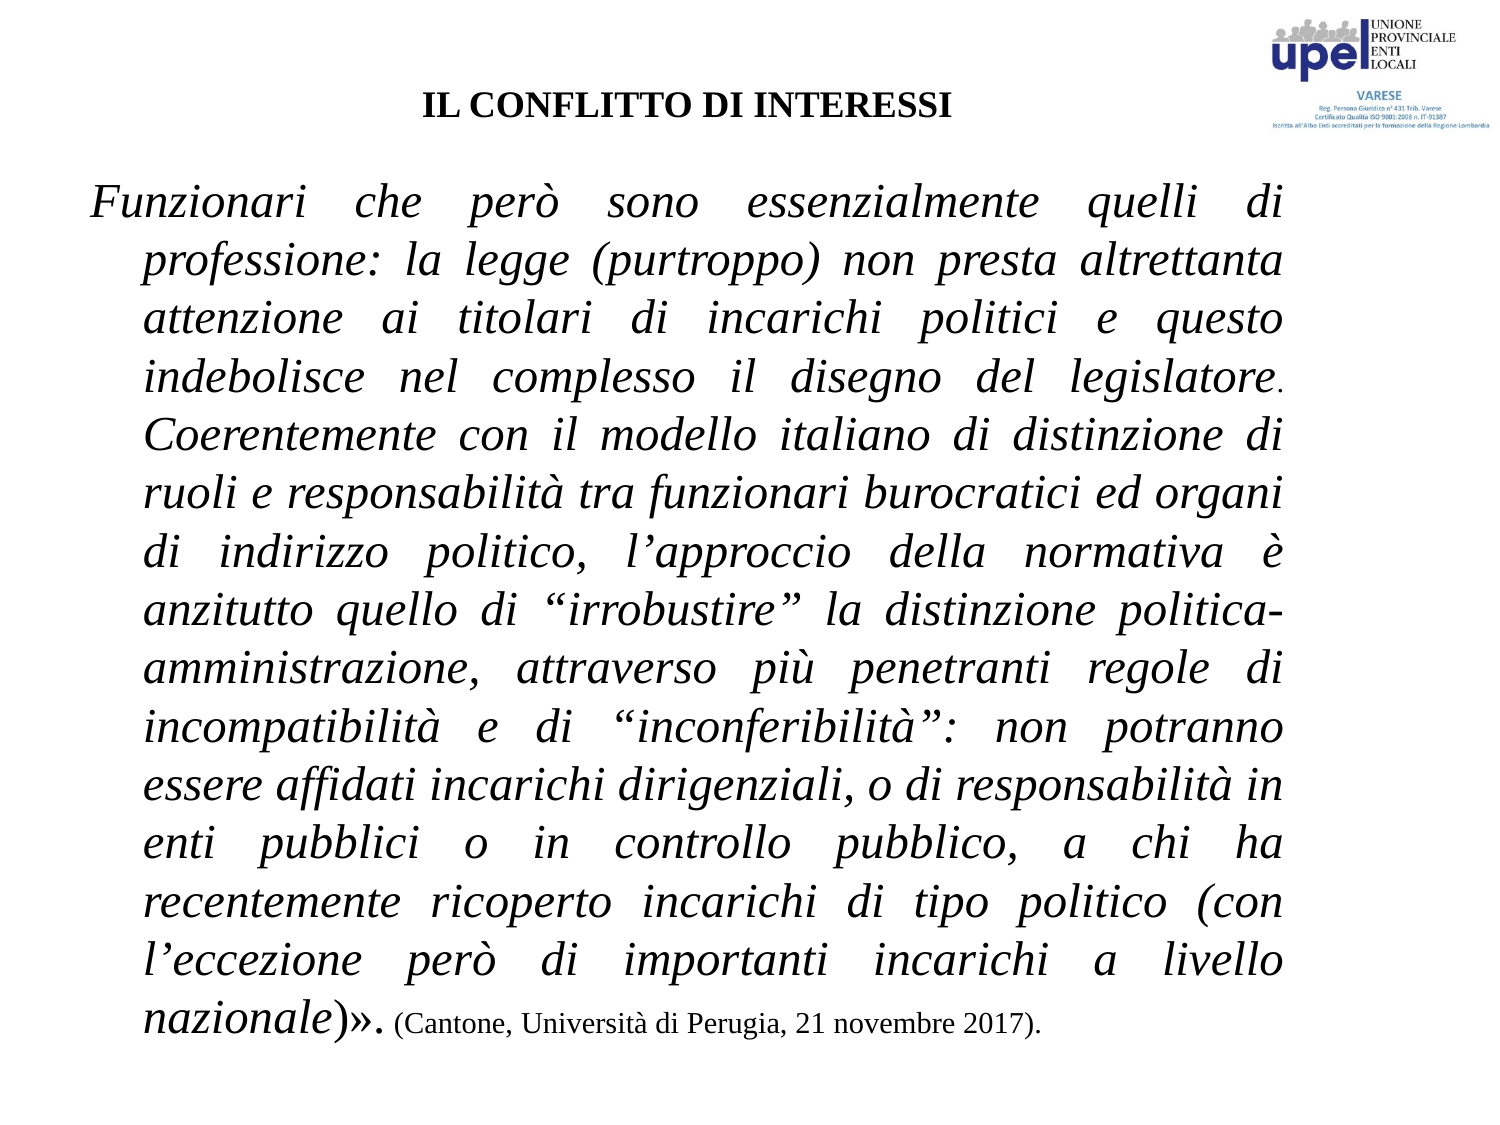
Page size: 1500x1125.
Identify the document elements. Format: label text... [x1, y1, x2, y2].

title IL CONFLITTO DI INTERESSI [75, 45, 1300, 160]
list Funzionari che però sono essenzialmente quelli di professione: la legge (purtroppo) non presta altrettanta attenzione ai titolari di incarichi politici e questo indebolisce nel complesso il disegno del legislatore. Coerentemente con il modello italiano di distinzione di ruoli e responsabilità tra funzionari burocratici ed organi di indirizzo politico, l’approccio della normativa è anzitutto quello di “irrobustire” la distinzione politica-amministrazione, attraverso più penetranti regole di incompatibilità e di “inconferibilità”: non potranno essere affidati incarichi dirigenziali, o di responsabilità in enti pubblici o in controllo pubblico, a chi ha recentemente ricoperto incarichi di tipo politico (con l’eccezione però di importanti incarichi a livello nazionale)». (Cantone, Università di Perugia, 21 novembre 2017). [75, 160, 1300, 1062]
picture [1251, 2, 1500, 139]
